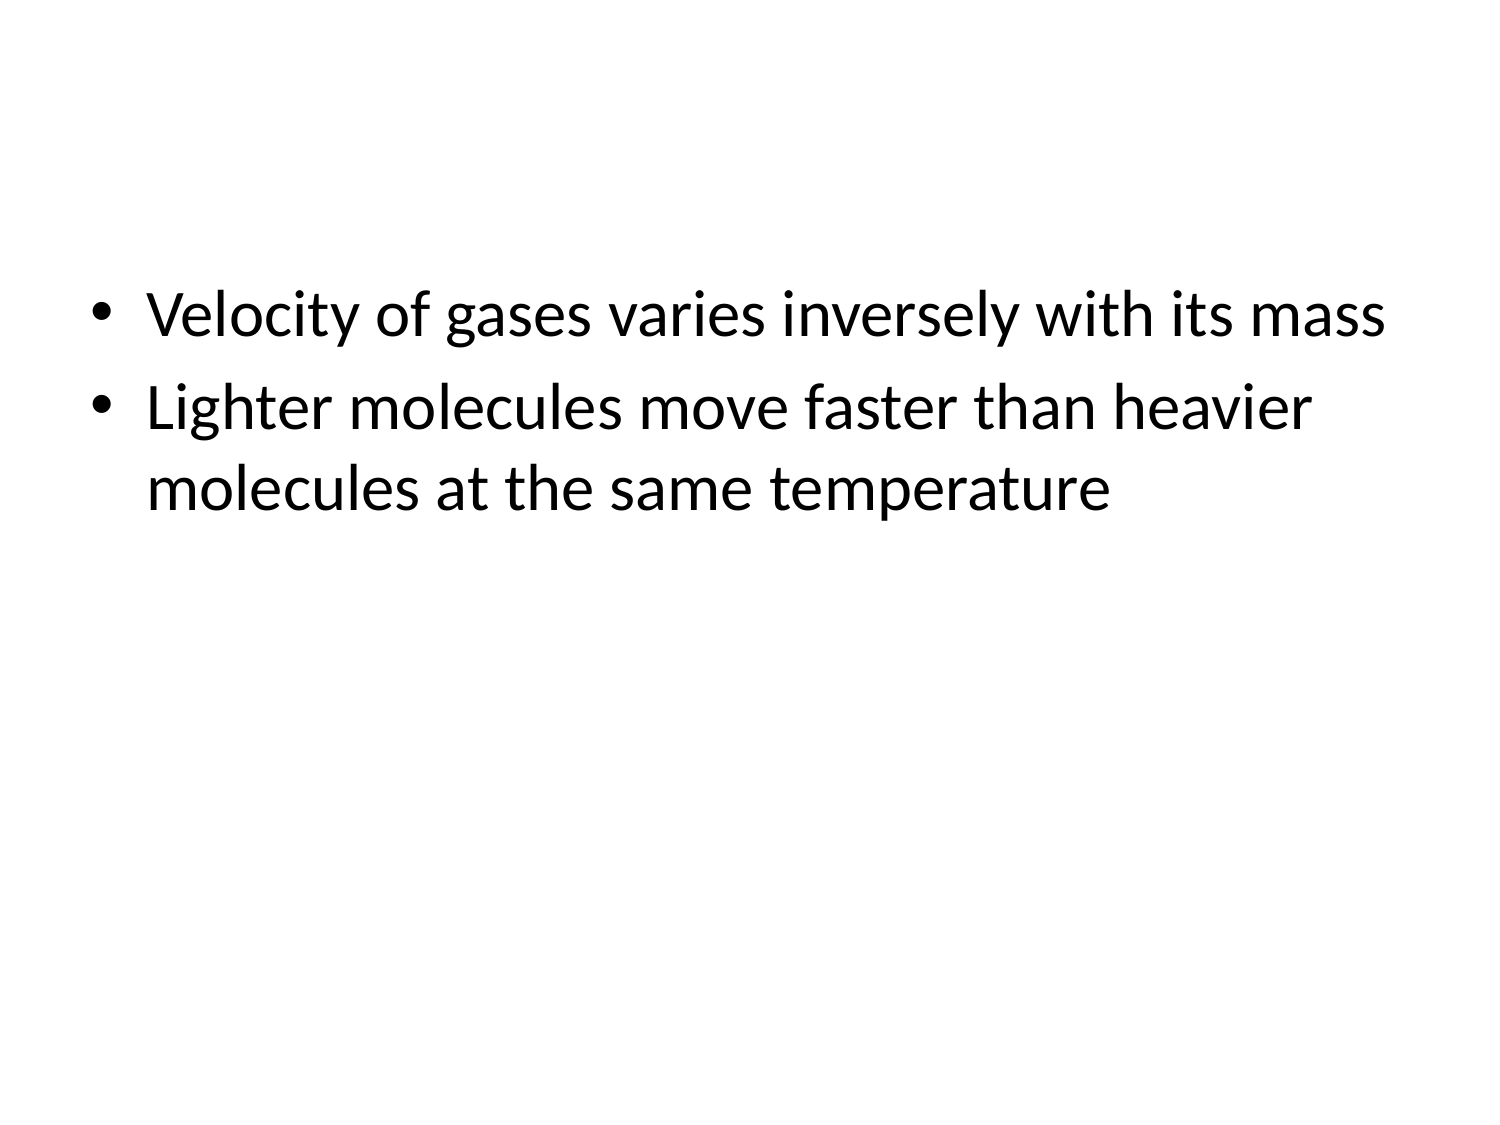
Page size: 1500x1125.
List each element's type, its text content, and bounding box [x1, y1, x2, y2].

list Velocity of gases varies inversely with its mass Lighter molecules move faster than heavier molecules at the same temperature [75, 262, 1425, 1005]
